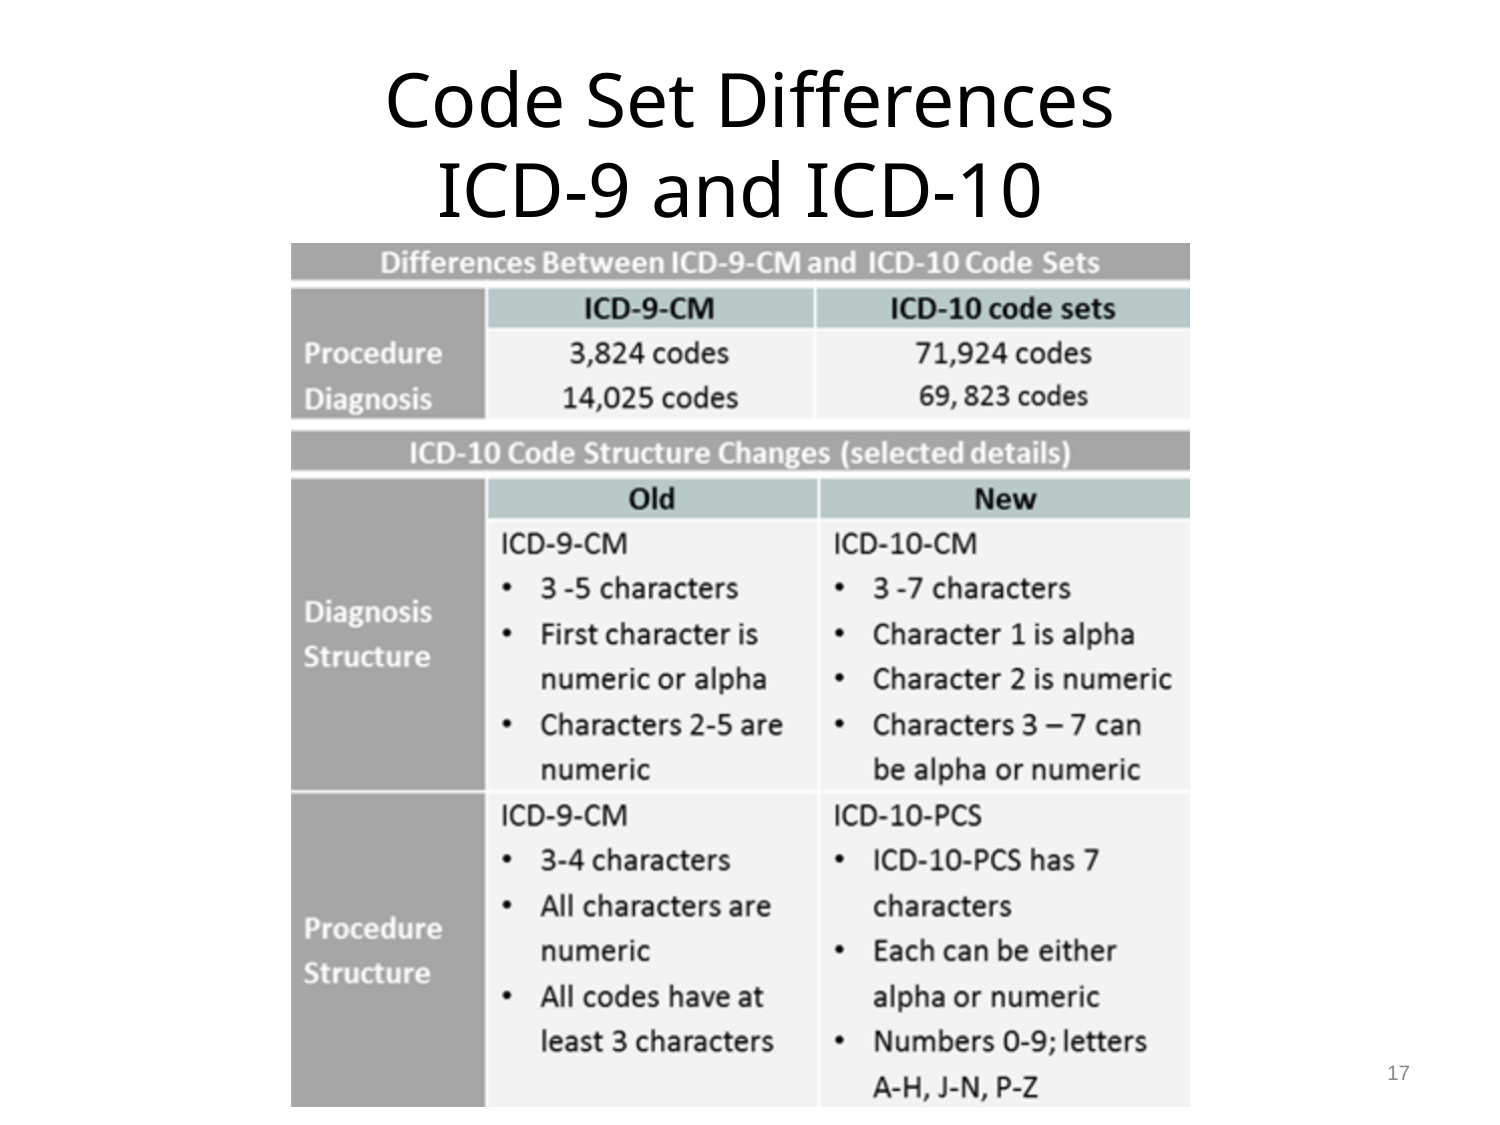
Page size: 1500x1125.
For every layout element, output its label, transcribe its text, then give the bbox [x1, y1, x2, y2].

slide_number 17 [1341, 1027, 1425, 1118]
title Code Set Differences ICD-9 and ICD-10 [75, 45, 1425, 233]
picture [277, 238, 1194, 1123]
